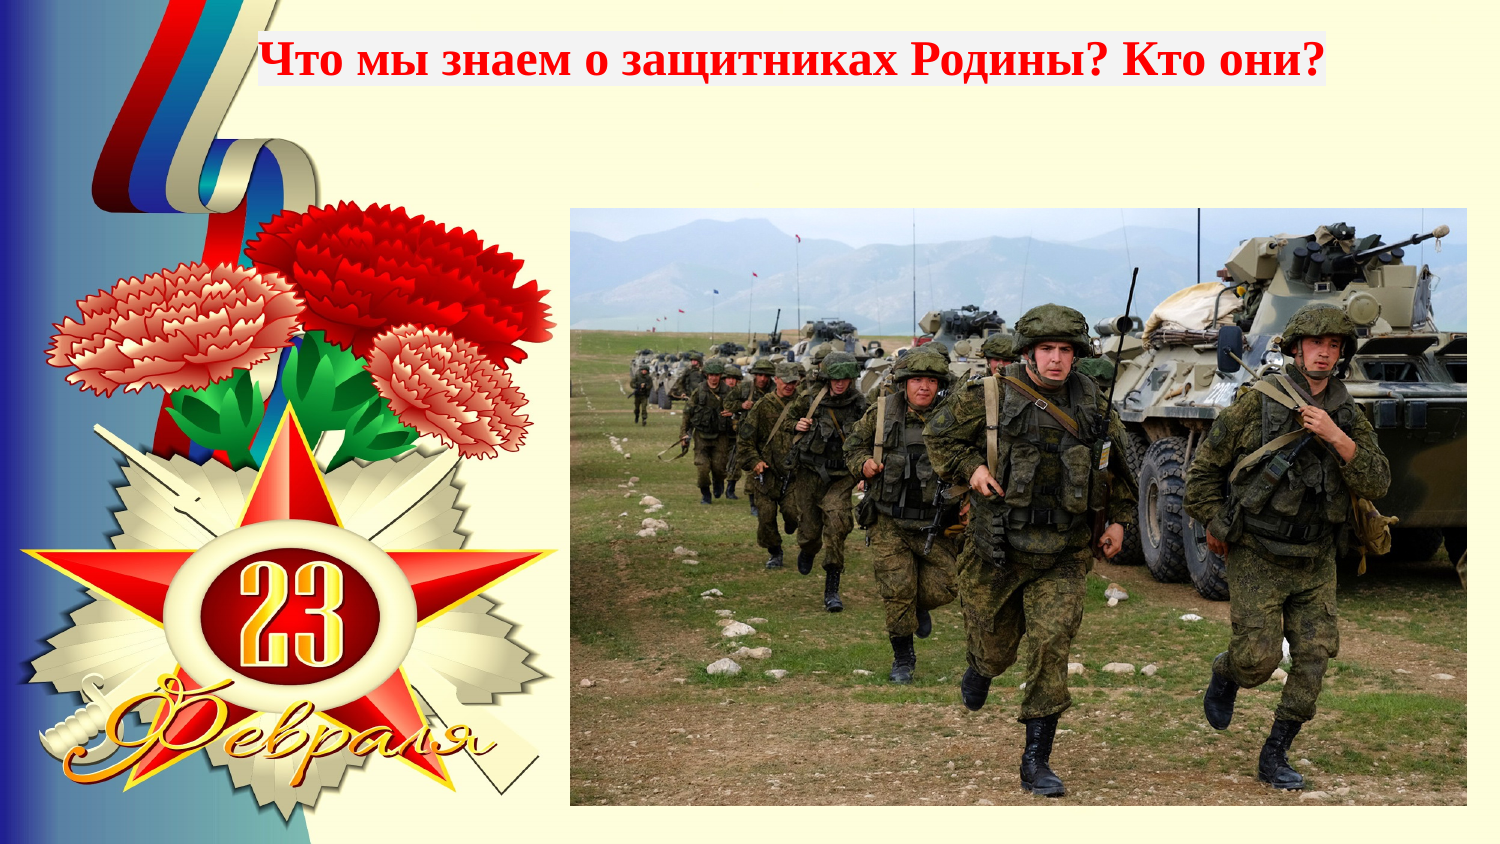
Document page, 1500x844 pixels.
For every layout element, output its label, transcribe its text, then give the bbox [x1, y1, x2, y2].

picture [0, 0, 1500, 844]
title Что мы знаем о защитниках Родины? Кто они? [86, 10, 1485, 185]
